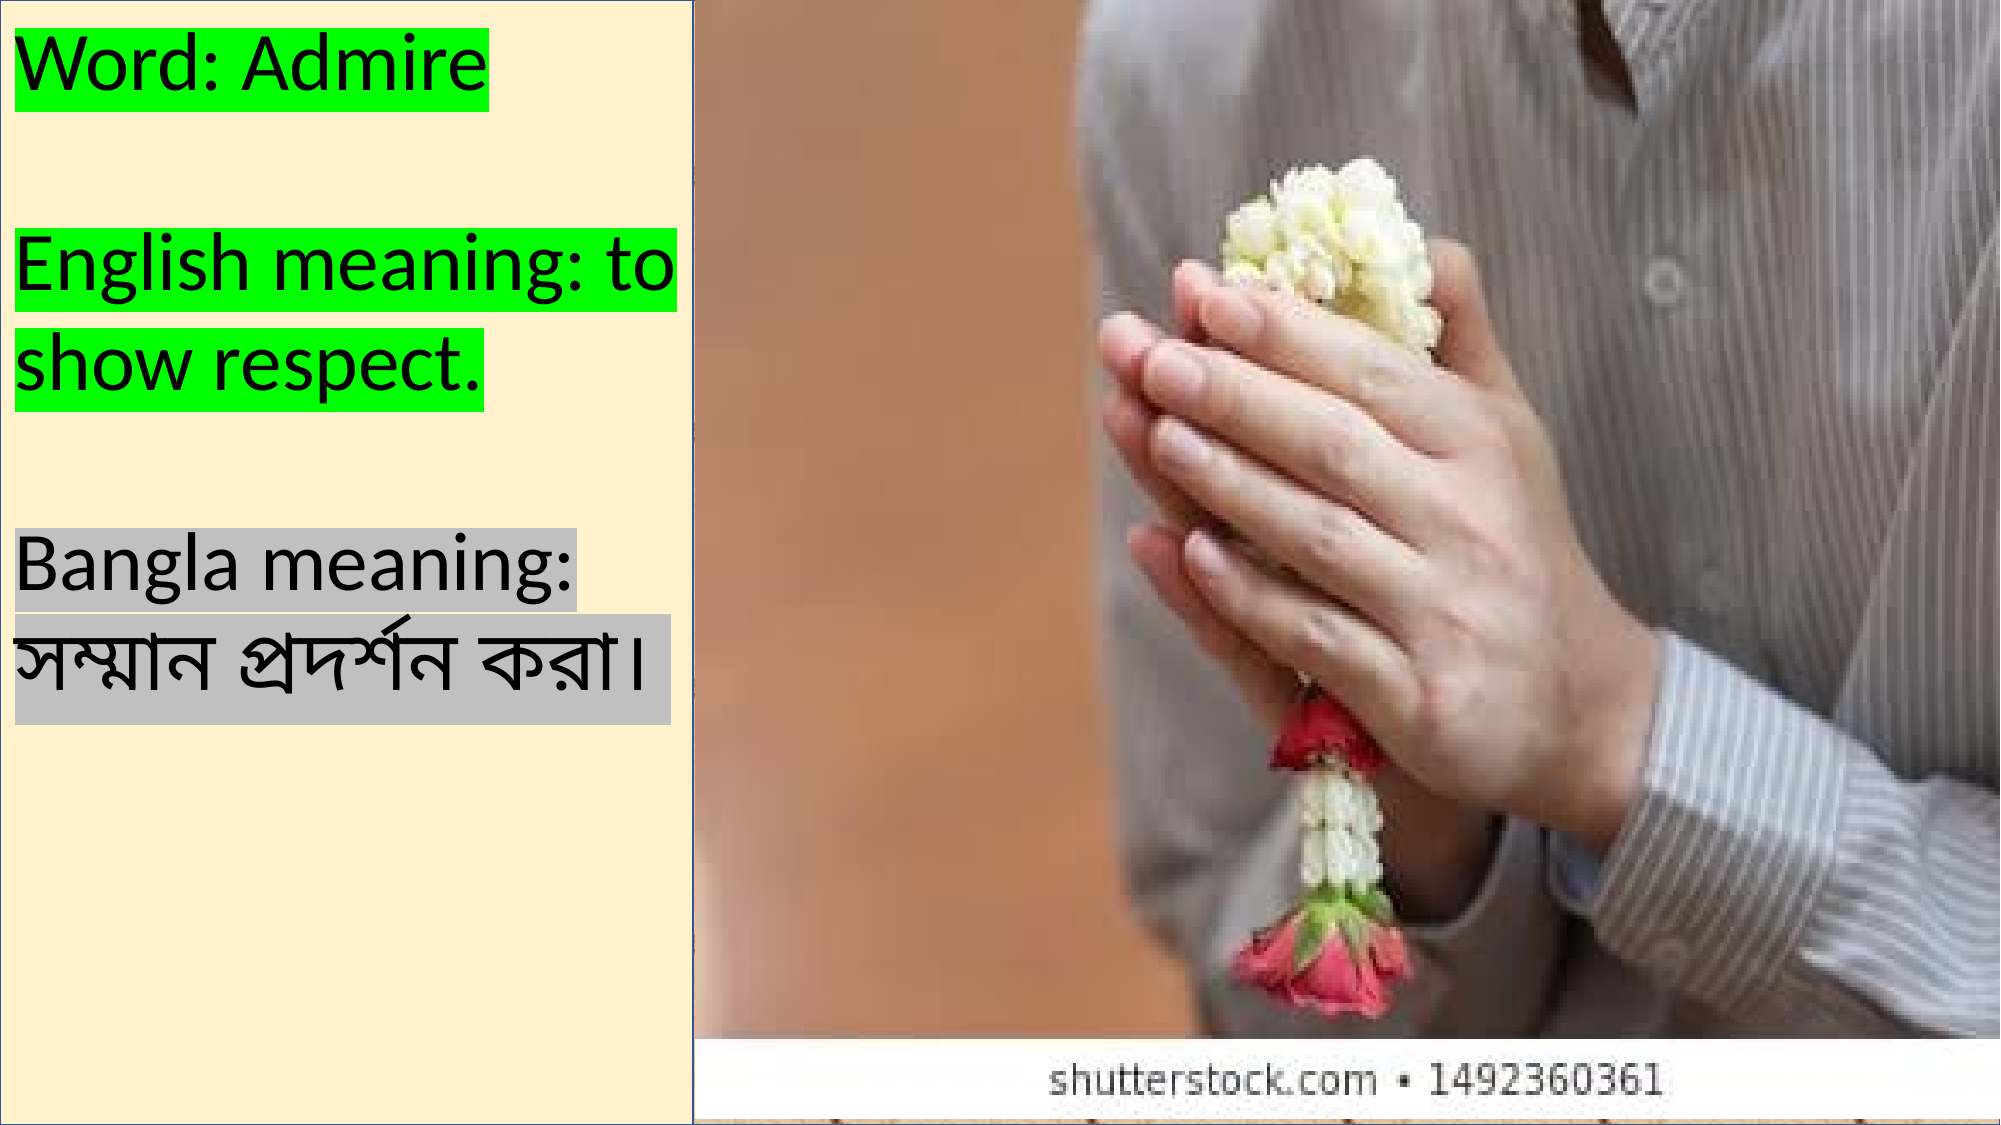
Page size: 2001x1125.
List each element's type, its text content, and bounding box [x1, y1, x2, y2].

text_box Word: Admire English meaning: to show respect. Bangla meaning: সম্মান প্রদর্শন করা। [0, 0, 693, 715]
picture [695, 0, 2000, 1119]
text_box [0, 0, 694, 1125]
text_box [694, 0, 2000, 1125]
